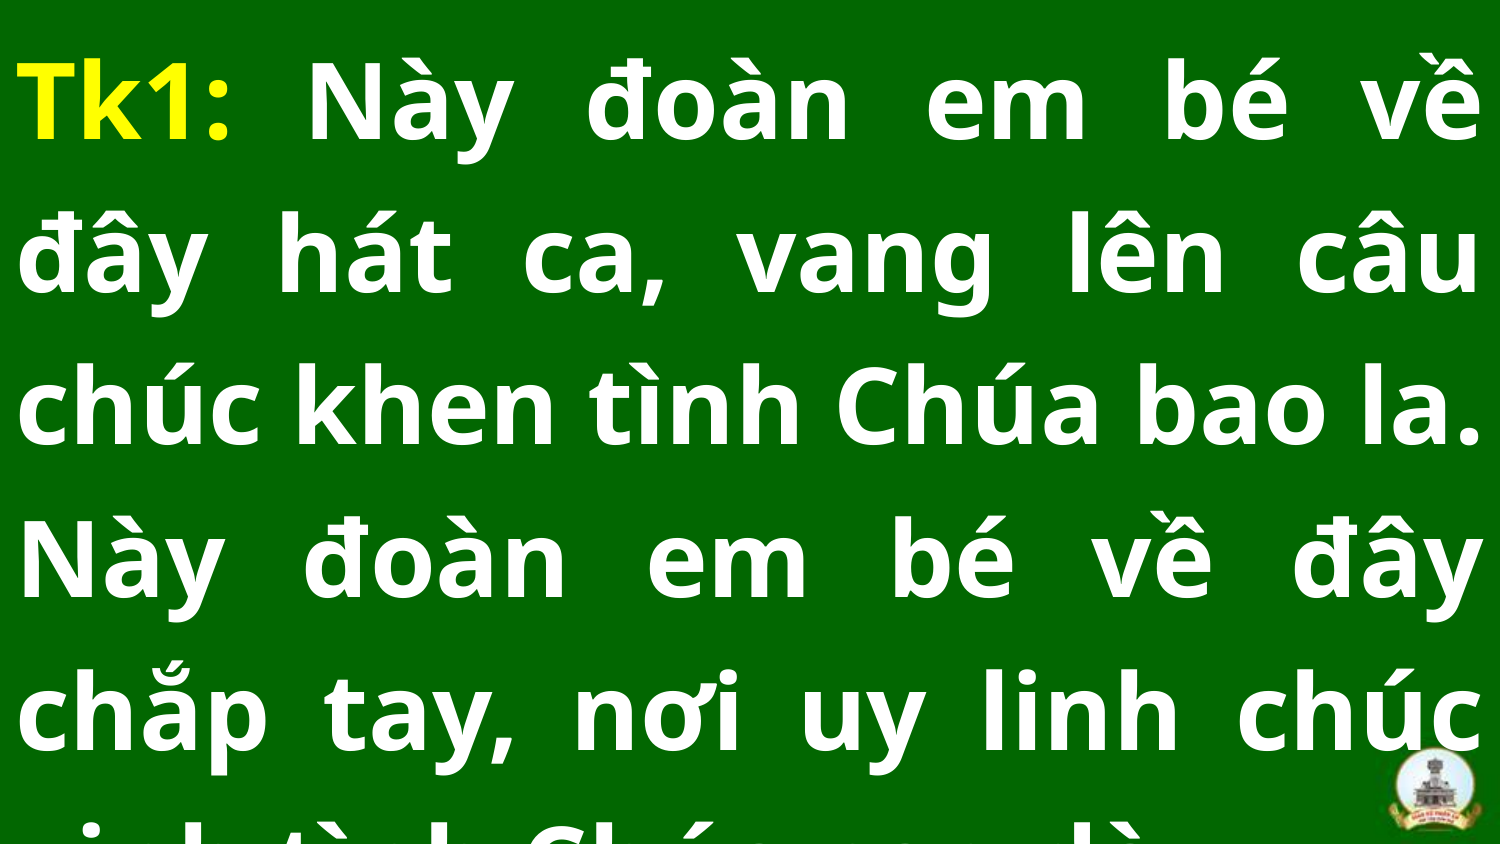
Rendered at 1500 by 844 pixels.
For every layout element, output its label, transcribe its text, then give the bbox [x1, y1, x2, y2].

subtitle Tk1: Này đoàn em bé về đây hát ca, vang lên câu chúc khen tình Chúa bao la. Này đoàn em bé về đây chắp tay, nơi uy linh chúc vinh tình Chúa cao dày. [0, 0, 1500, 844]
